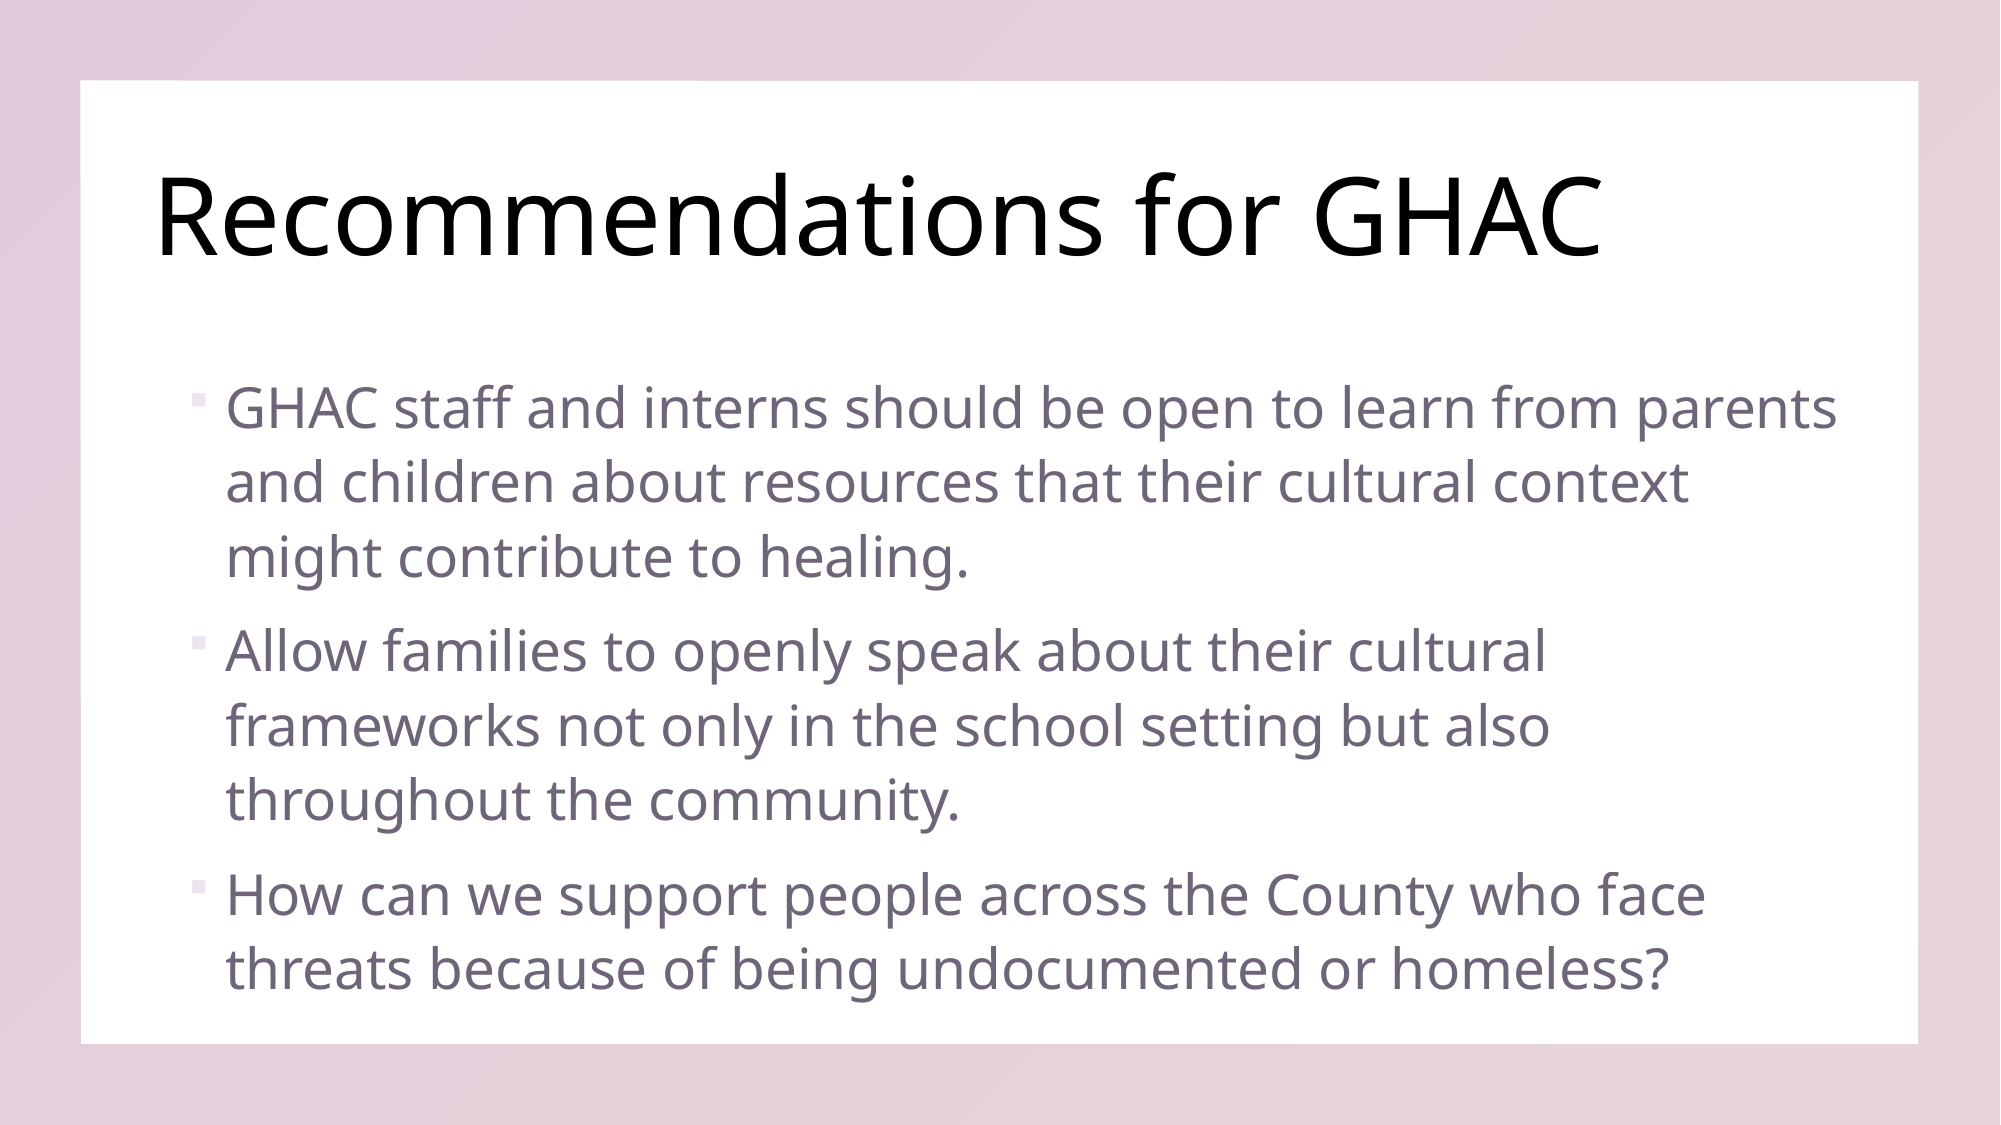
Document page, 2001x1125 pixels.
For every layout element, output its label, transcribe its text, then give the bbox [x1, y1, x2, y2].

title Recommendations for GHAC [137, 111, 1863, 330]
list GHAC staff and interns should be open to learn from parents and children about resources that their cultural context might contribute to healing. Allow families to openly speak about their cultural frameworks not only in the school setting but also throughout the community. How can we support people across the County who face threats because of being undocumented or homeless? [137, 357, 1863, 1014]
